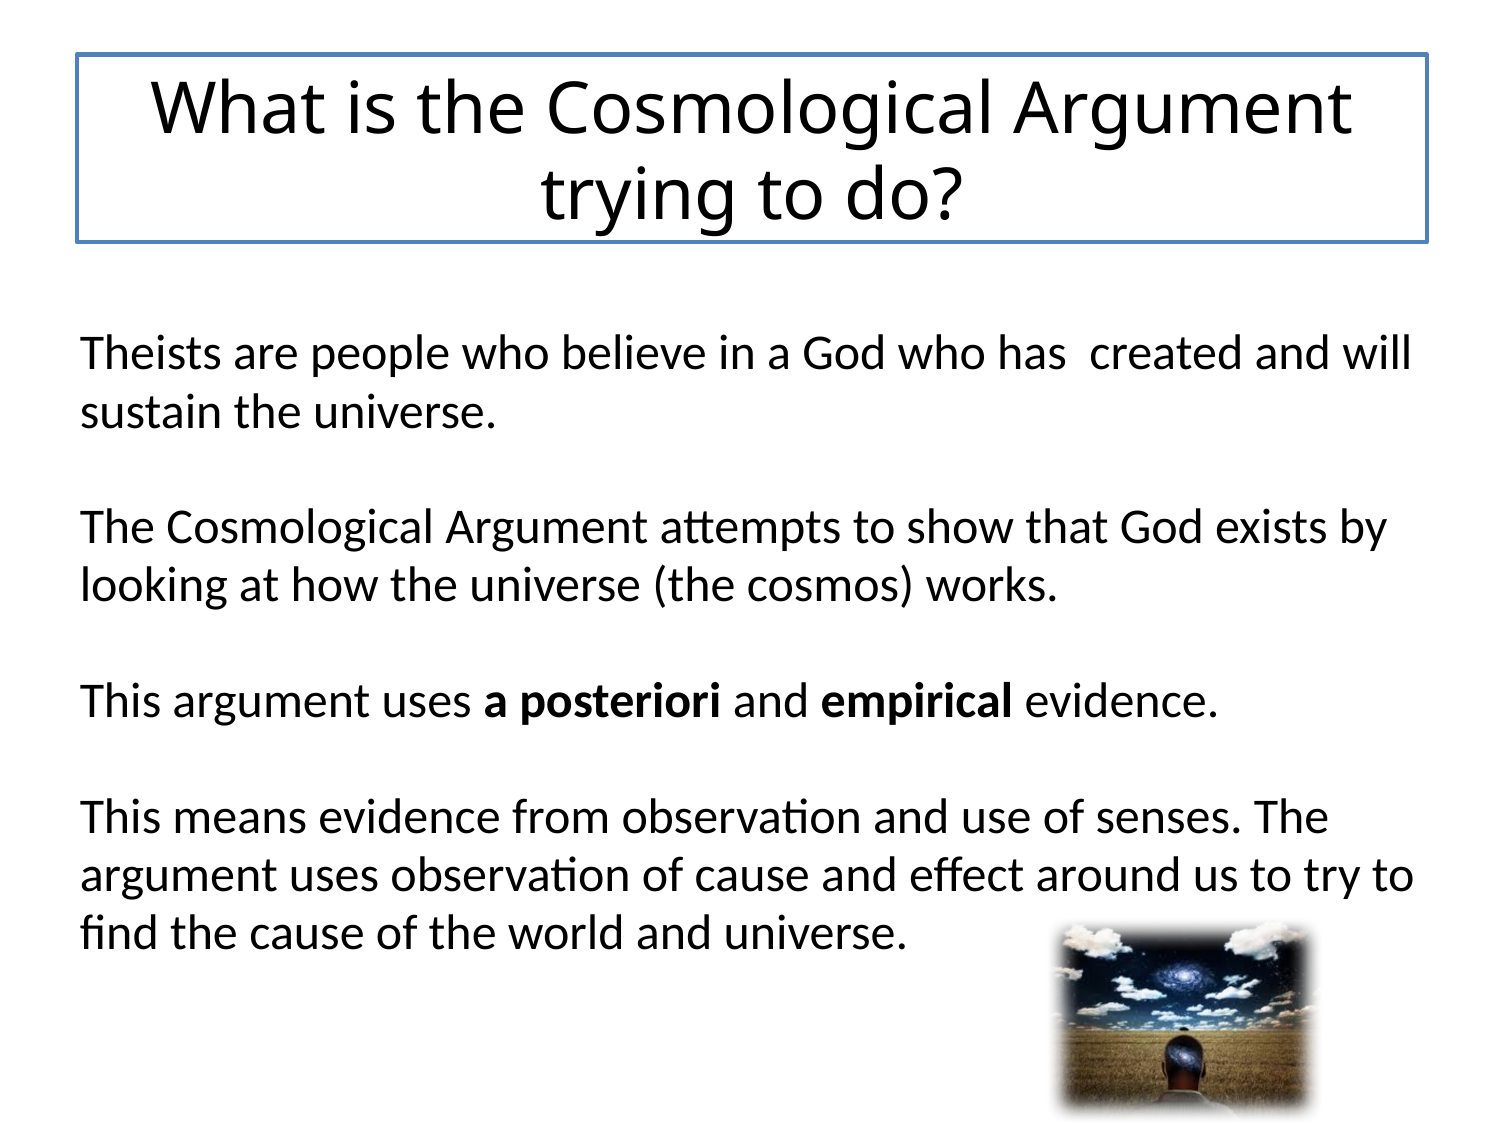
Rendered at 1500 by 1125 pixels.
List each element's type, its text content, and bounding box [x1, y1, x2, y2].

picture [1045, 916, 1324, 1125]
list Theists are people who believe in a God who has created and will sustain the universe. The Cosmological Argument attempts to show that God exists by looking at how the universe (the cosmos) works. This argument uses a posteriori and empirical evidence. This means evidence from observation and use of senses. The argument uses observation of cause and effect around us to try to find the cause of the world and universe. [64, 196, 1465, 1043]
title What is the Cosmological Argument trying to do? [75, 52, 1429, 196]
